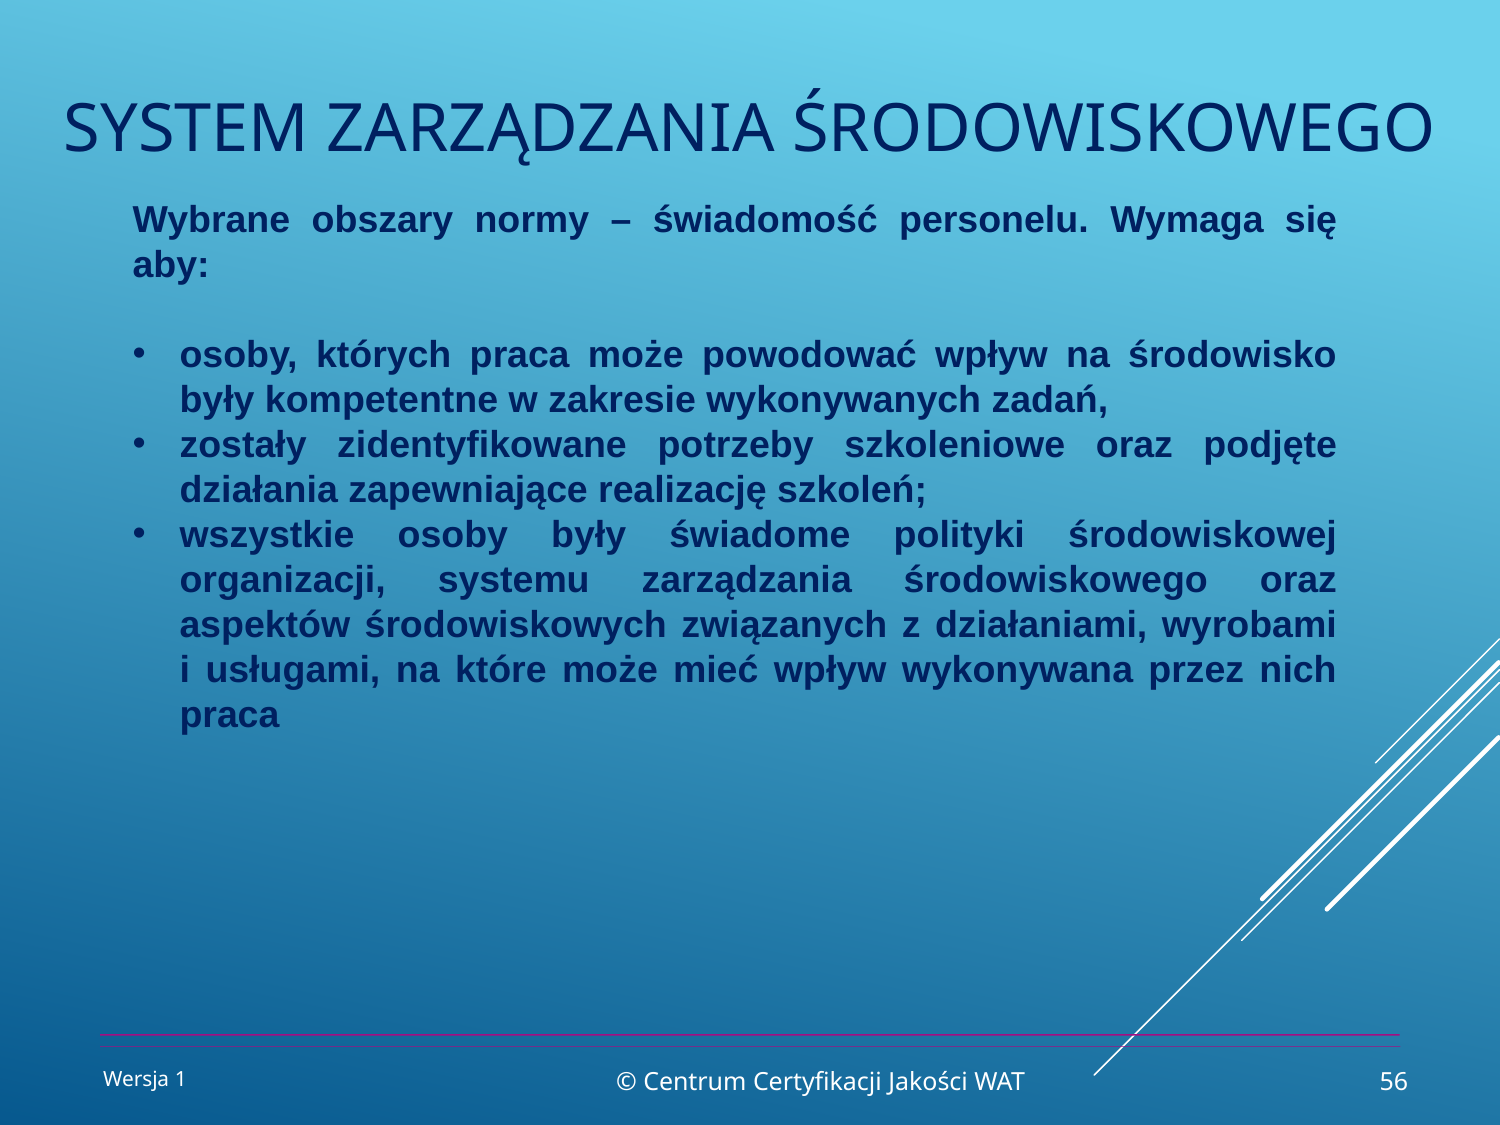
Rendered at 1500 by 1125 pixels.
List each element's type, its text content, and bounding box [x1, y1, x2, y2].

title System zarządzania środowiskowego [0, 62, 1500, 188]
text_box Wybrane obszary normy – świadomość personelu. Wymaga się aby: osoby, których praca może powodować wpływ na środowisko były kompetentne w zakresie wykonywanych zadań, zostały zidentyfikowane potrzeby szkoleniowe oraz podjęte działania zapewniające realizację szkoleń; wszystkie osoby były świadome polityki środowiskowej organizacji, systemu zarządzania środowiskowego oraz aspektów środowiskowych związanych z działaniami, wyrobami i usługami, na które może mieć wpływ wykonywana przez nich praca [117, 187, 1353, 788]
